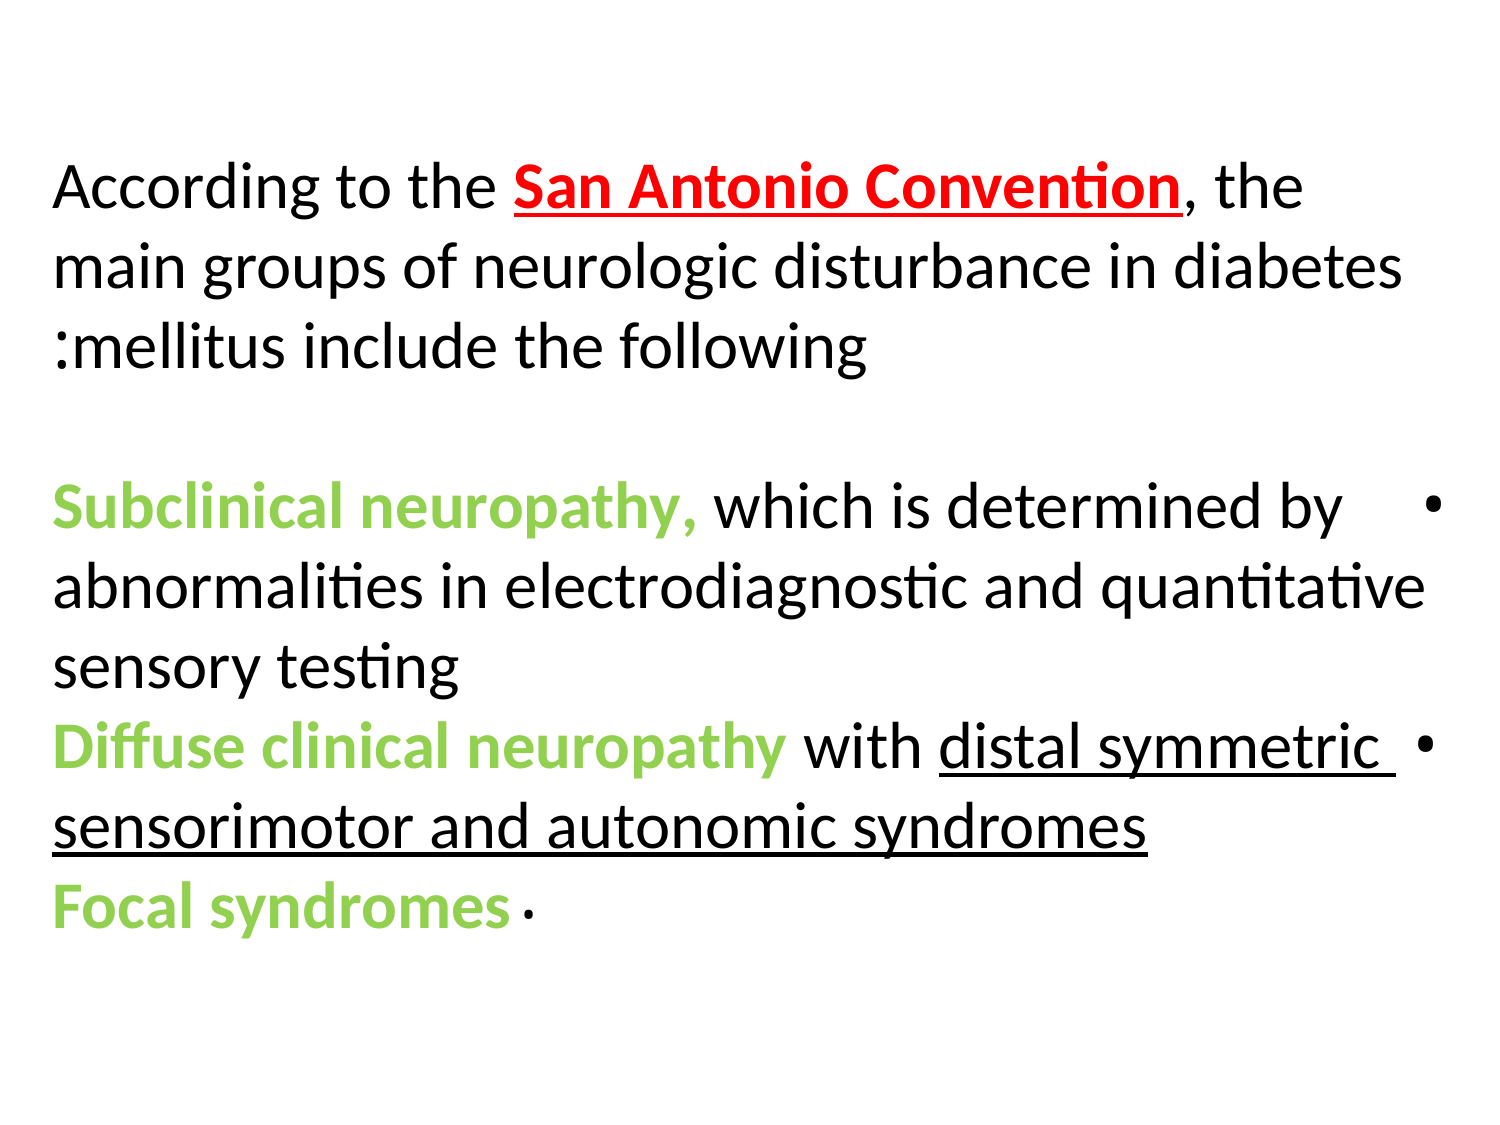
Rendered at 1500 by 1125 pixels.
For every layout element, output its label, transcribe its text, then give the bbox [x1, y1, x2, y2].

text_box According to the San Antonio Convention, the main groups of neurologic disturbance in diabetes mellitus include the following: • Subclinical neuropathy, which is determined by abnormalities in electrodiagnostic and quantitative sensory testing • Diffuse clinical neuropathy with distal symmetric sensorimotor and autonomic syndromes • Focal syndromes [37, 54, 1467, 949]
